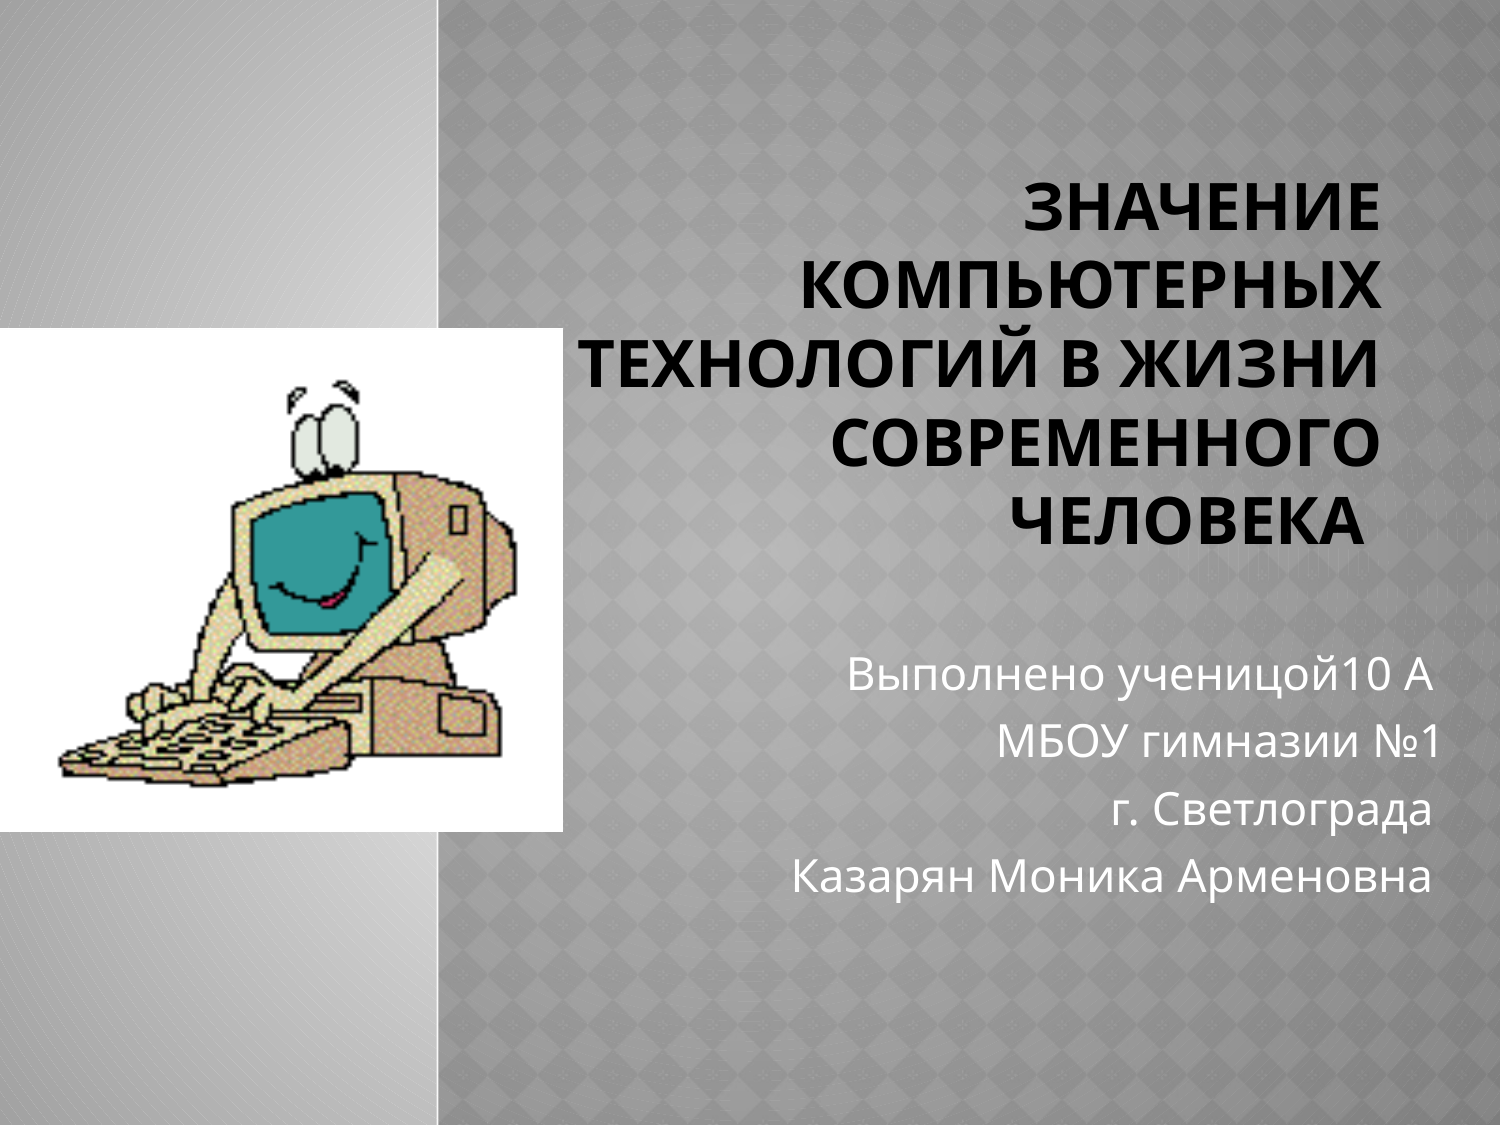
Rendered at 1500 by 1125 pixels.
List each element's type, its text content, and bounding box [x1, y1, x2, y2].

subtitle Выполнено ученицой10 А МБОУ гимназии №1 г. Светлограда Казарян Моника Арменовна [773, 644, 1454, 1055]
picture [0, 327, 563, 833]
title ЗНАЧЕНИЕ КОМПЬЮТЕРНЫХ ТЕХНОЛОГИЙ В ЖИЗНИ СОВРЕМЕННОГО ЧЕЛОВЕКА [552, 87, 1390, 558]
